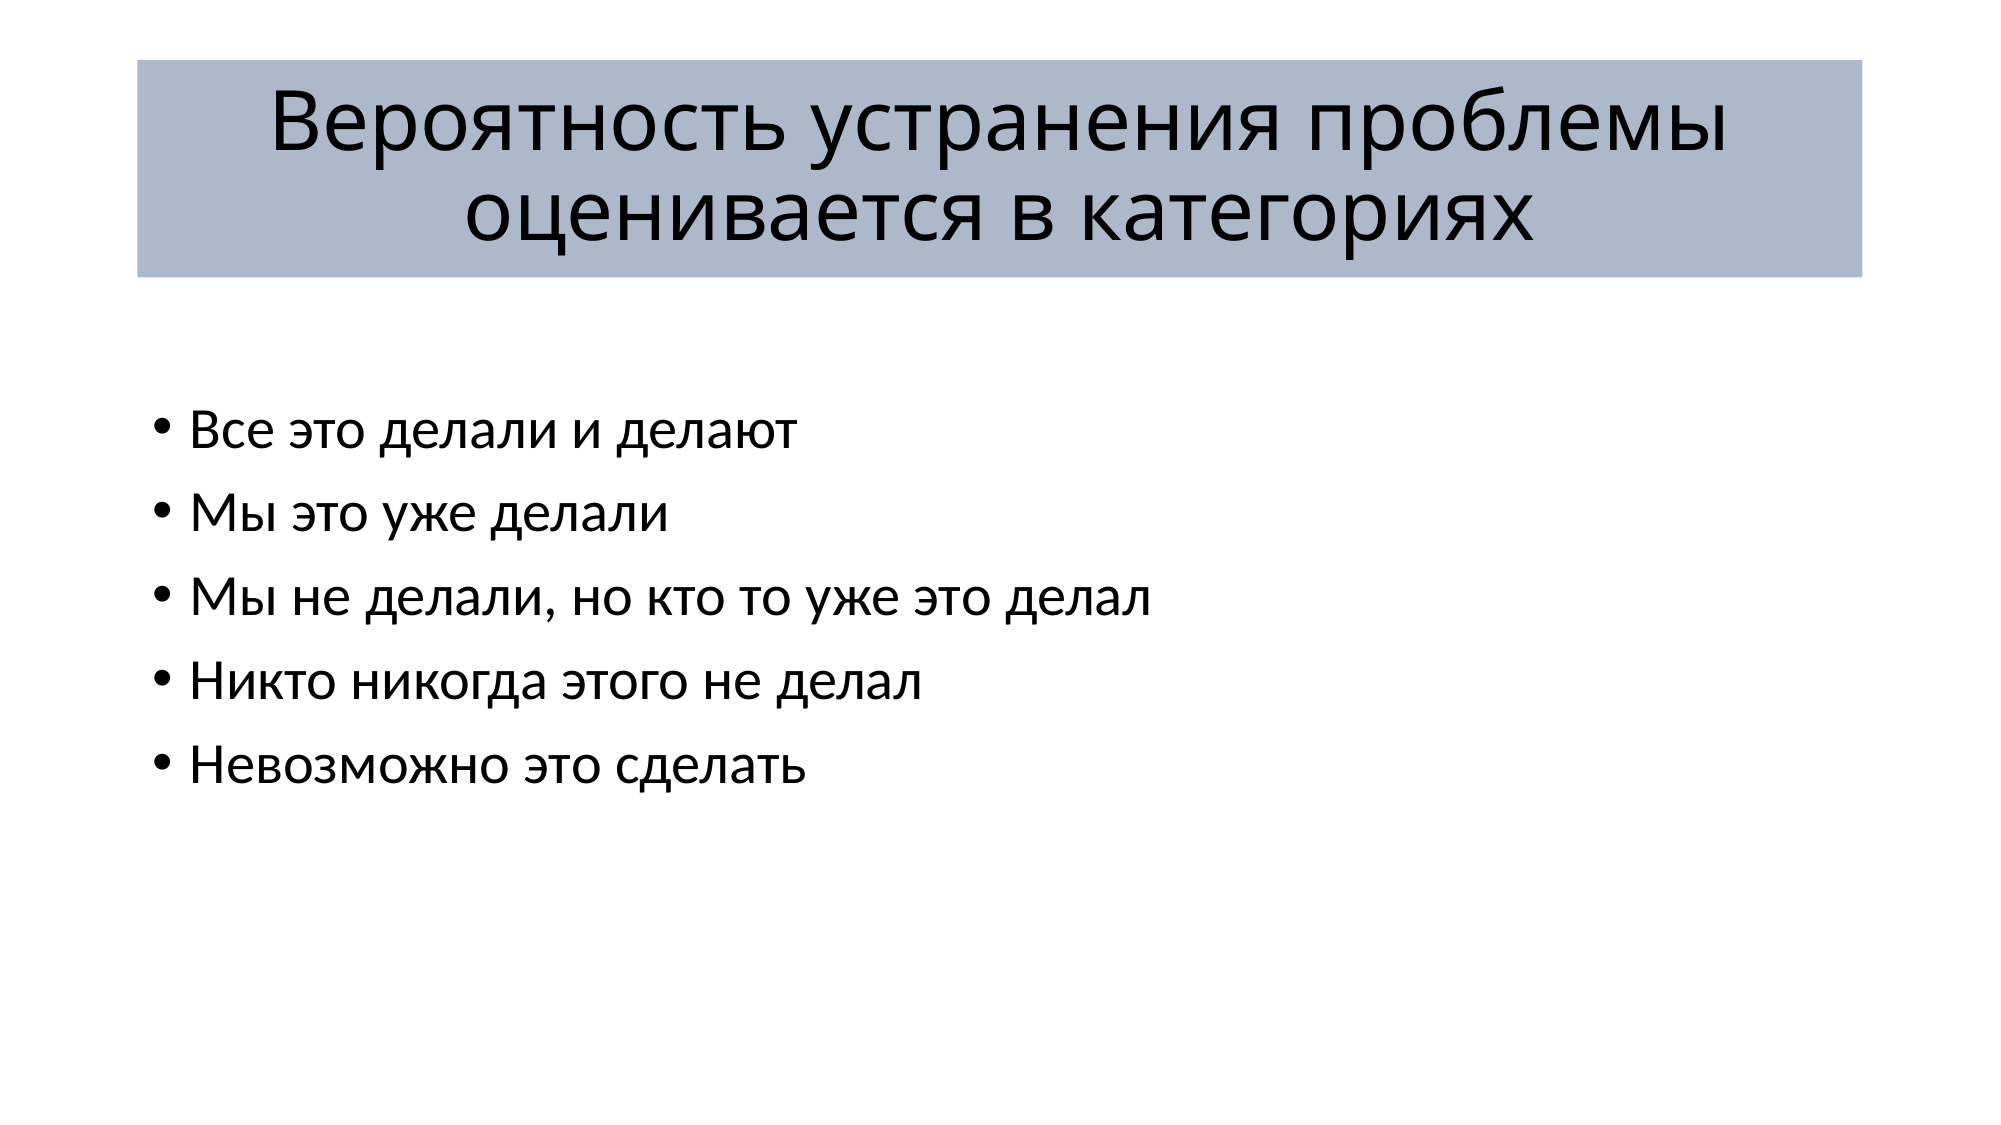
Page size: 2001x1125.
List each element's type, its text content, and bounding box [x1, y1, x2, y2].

list Все это делали и делают Мы это уже делали Мы не делали, но кто то уже это делал Никто никогда этого не делал Невозможно это сделать [137, 299, 1863, 1014]
title Вероятность устранения проблемы оценивается в категориях [137, 59, 1863, 278]
